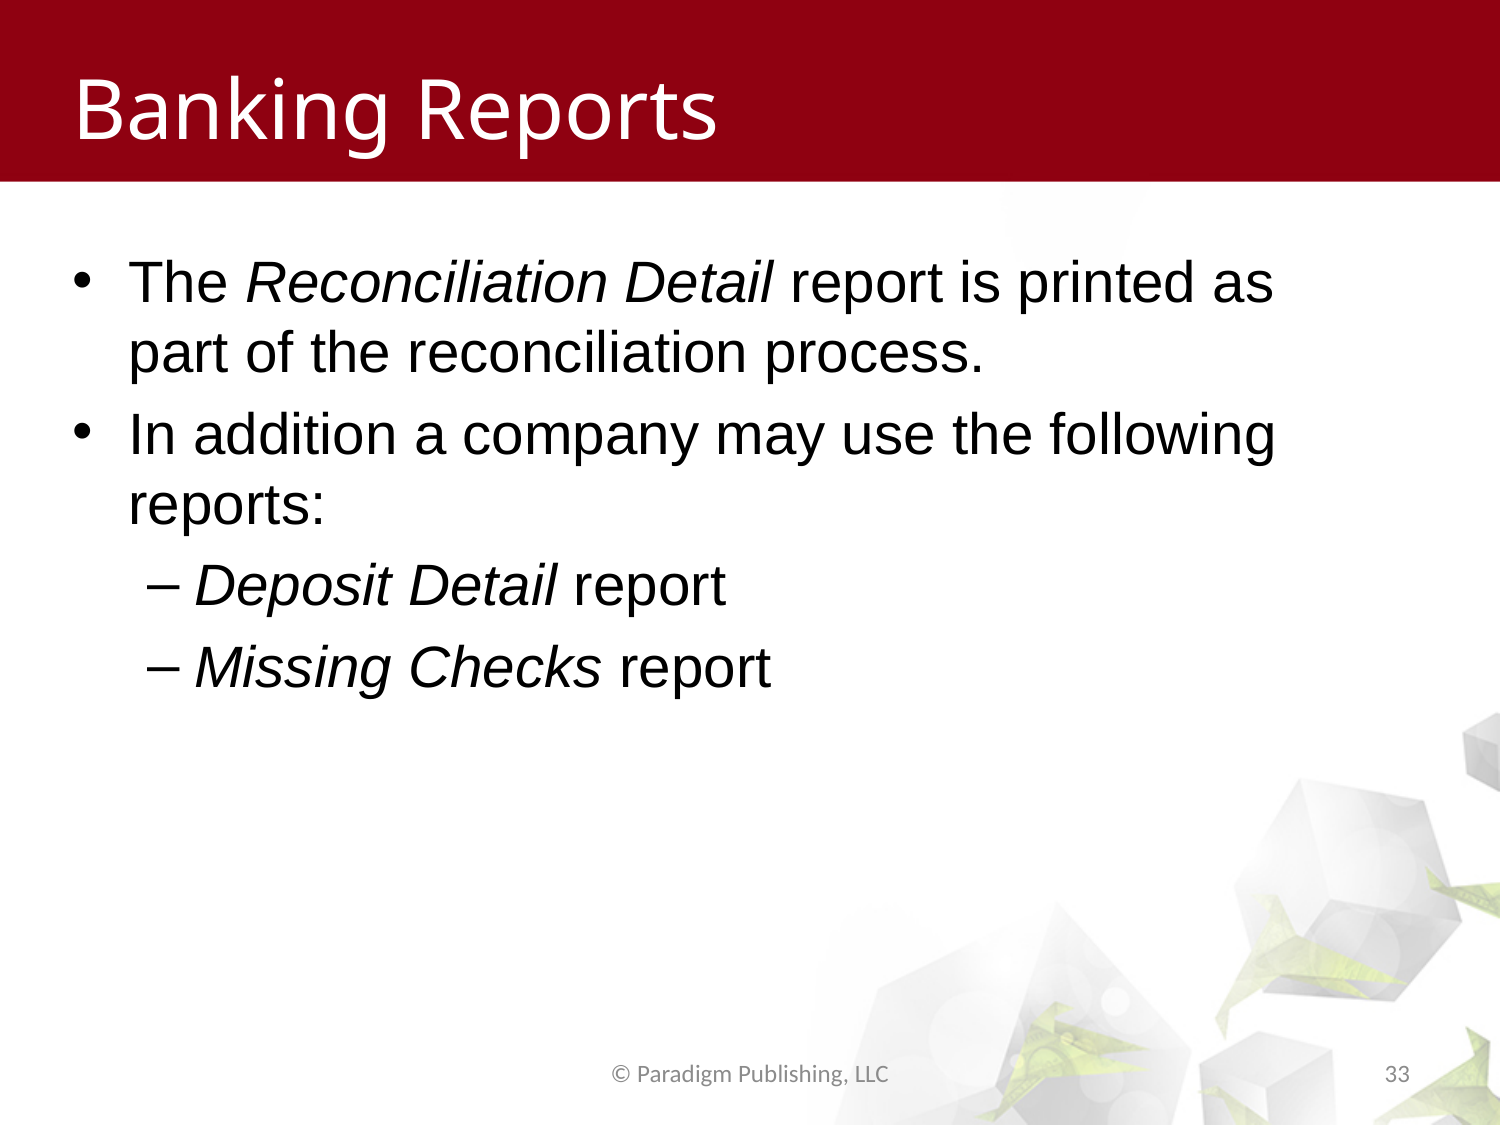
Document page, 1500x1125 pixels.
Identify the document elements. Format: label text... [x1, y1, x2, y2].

title Banking Reports [57, 48, 1345, 207]
list The Reconciliation Detail report is printed as part of the reconciliation process. In addition a company may use the following reports: Deposit Detail report Missing Checks report [57, 236, 1345, 1000]
footer © Paradigm Publishing, LLC [512, 1042, 988, 1103]
picture [0, 0, 1500, 1125]
slide_number 33 [1074, 1042, 1425, 1103]
